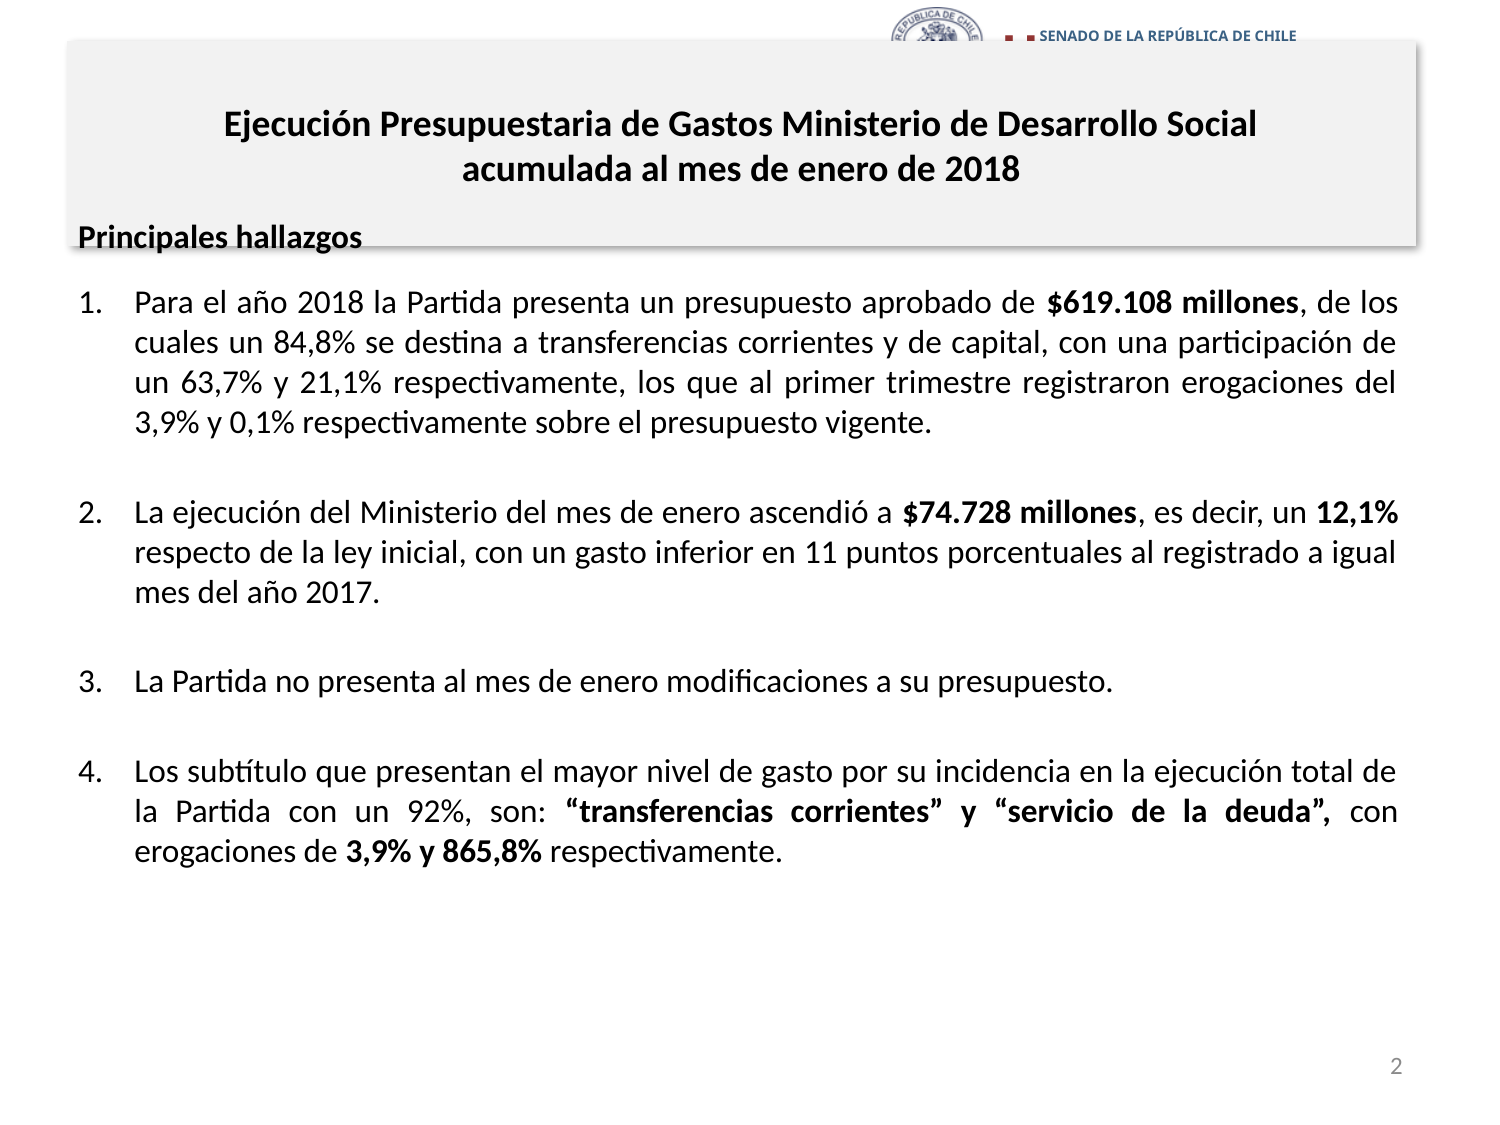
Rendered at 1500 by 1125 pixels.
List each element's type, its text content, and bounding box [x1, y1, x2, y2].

title Ejecución Presupuestaria de Gastos Ministerio de Desarrollo Social acumulada al mes de enero de 2018 [67, 41, 1415, 246]
picture [891, 7, 985, 41]
text_box Principales hallazgos Para el año 2018 la Partida presenta un presupuesto aprobado de $619.108 millones, de los cuales un 84,8% se destina a transferencias corrientes y de capital, con una participación de un 63,7% y 21,1% respectivamente, los que al primer trimestre registraron erogaciones del 3,9% y 0,1% respectivamente sobre el presupuesto vigente. La ejecución del Ministerio del mes de enero ascendió a $74.728 millones, es decir, un 12,1% respecto de la ley inicial, con un gasto inferior en 11 puntos porcentuales al registrado a igual mes del año 2017. La Partida no presenta al mes de enero modificaciones a su presupuesto. Los subtítulo que presentan el mayor nivel de gasto por su incidencia en la ejecución total de la Partida con un 92%, son: “transferencias corrientes” y “servicio de la deuda”, con erogaciones de 3,9% y 865,8% respectivamente. [63, 208, 1414, 1071]
slide_number 2 [1067, 1035, 1418, 1095]
